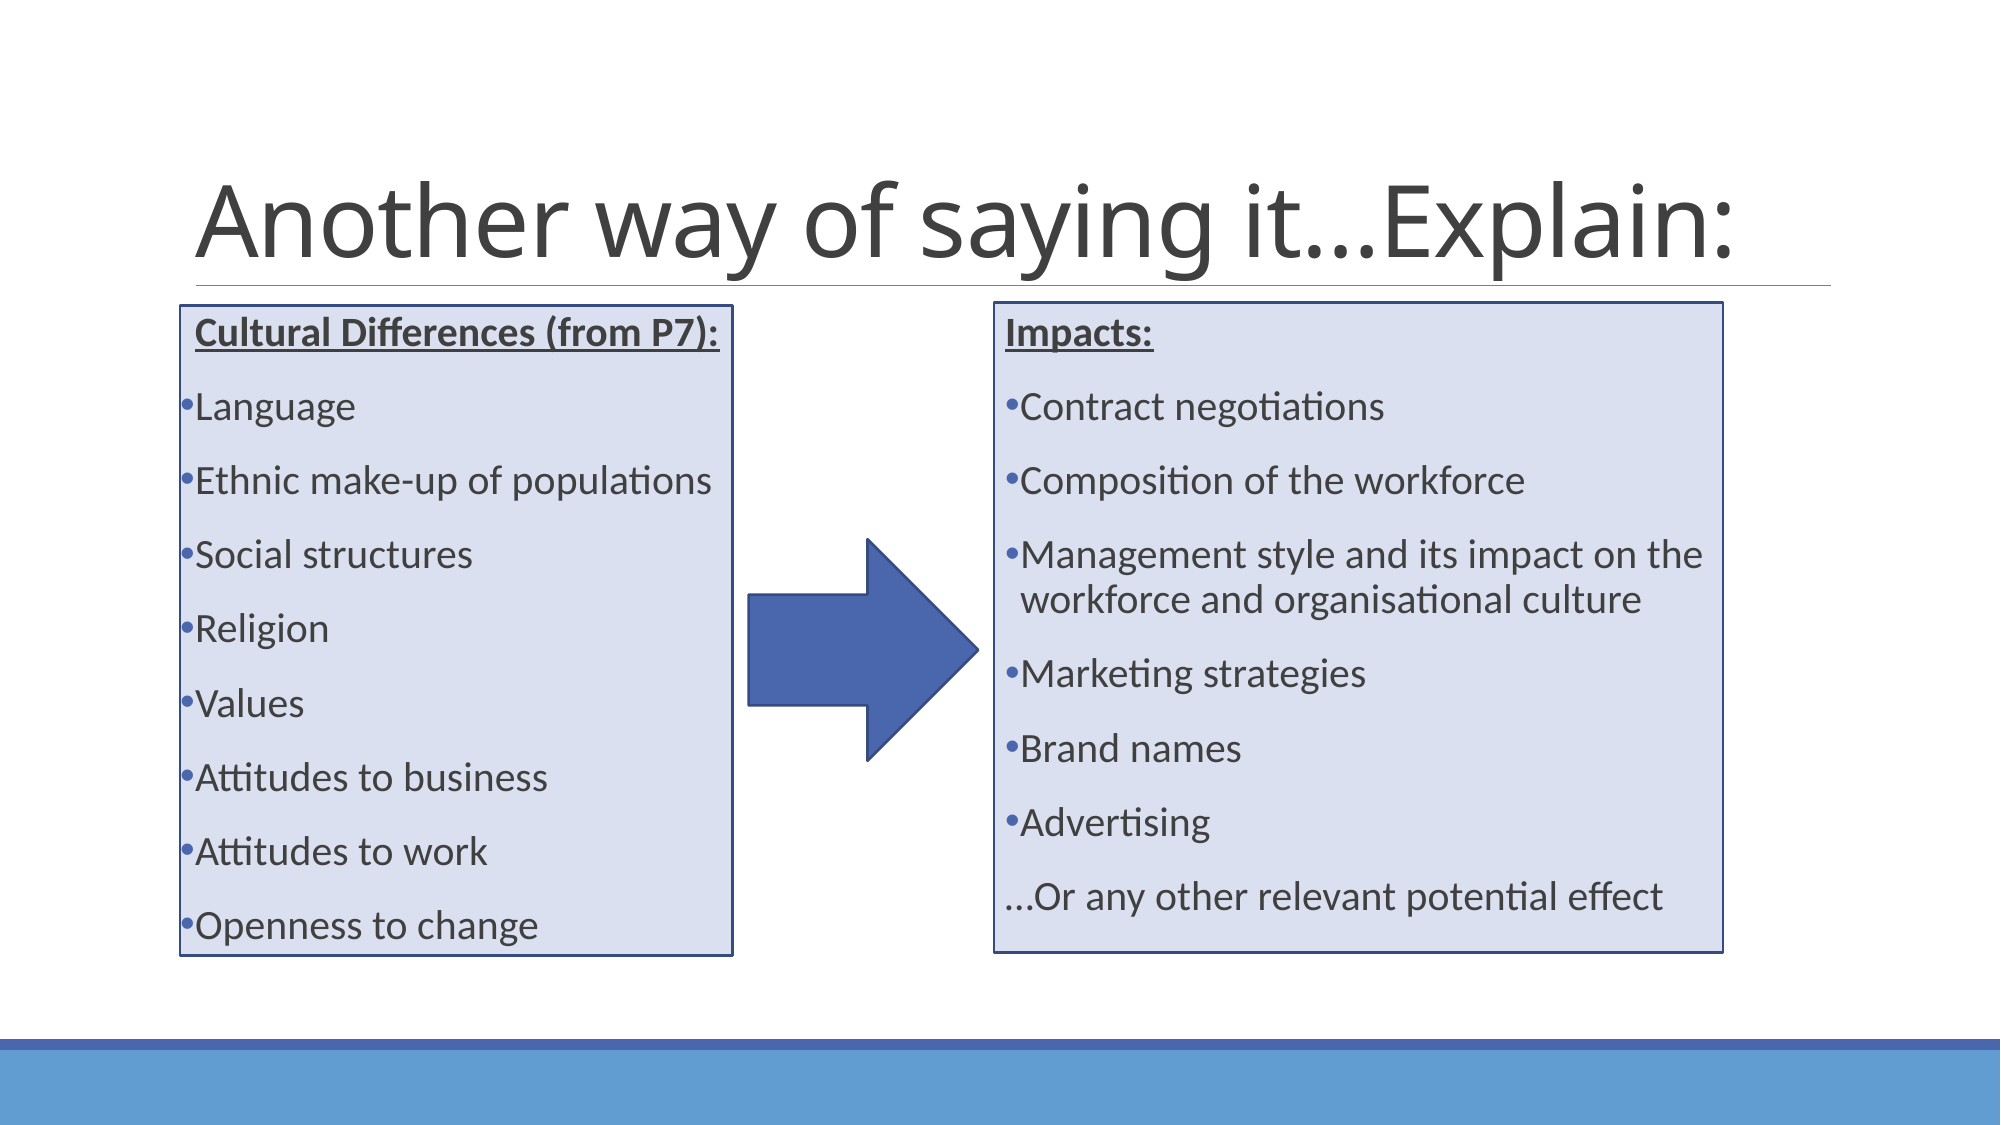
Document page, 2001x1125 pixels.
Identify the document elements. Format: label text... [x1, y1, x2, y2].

list Cultural Differences (from P7): Language Ethnic make-up of populations Social structures Religion Values Attitudes to business Attitudes to work Openness to change Impacts: Contract negotiations Composition of the workforce Management style and its impact on the workforce and organisational culture Marketing strategies Brand names Advertising …Or any other relevant potential effect [180, 302, 1830, 963]
title Another way of saying it…Explain: [180, 47, 1830, 285]
text_box [747, 537, 980, 763]
